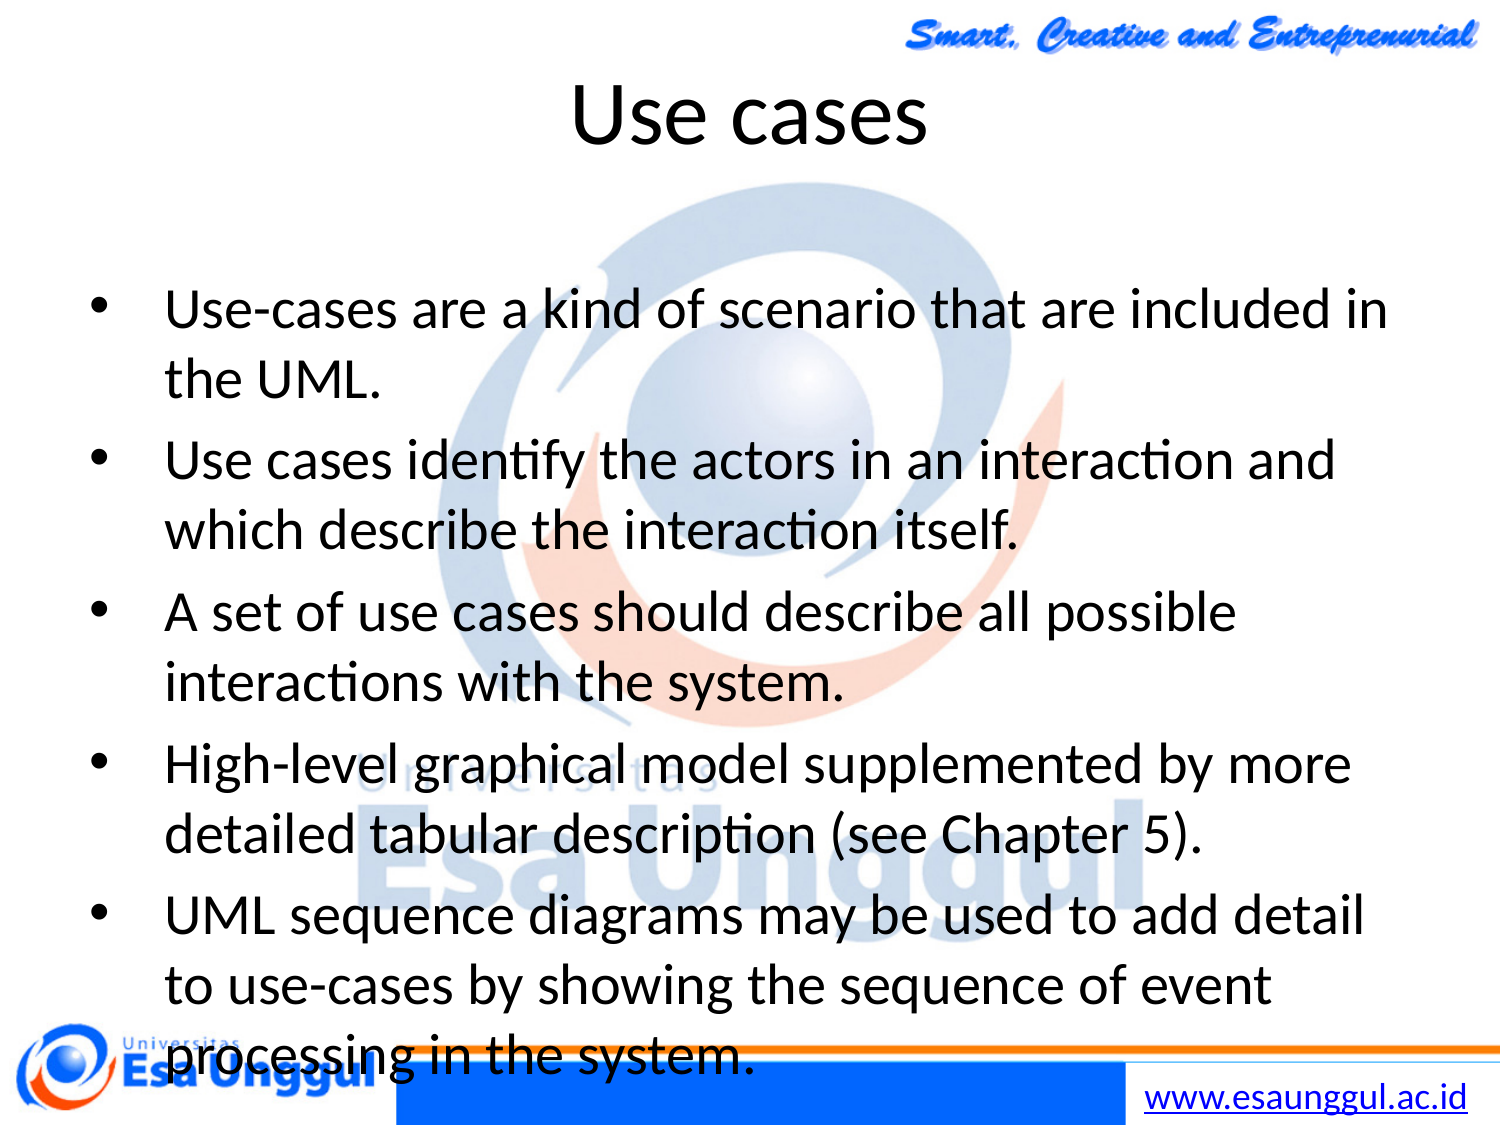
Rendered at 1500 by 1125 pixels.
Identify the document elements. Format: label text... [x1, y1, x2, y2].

picture [0, 0, 1500, 1125]
list Use-cases are a kind of scenario that are included in the UML. Use cases identify the actors in an interaction and which describe the interaction itself. A set of use cases should describe all possible interactions with the system. High-level graphical model supplemented by more detailed tabular description (see Chapter 5). UML sequence diagrams may be used to add detail to use-cases by showing the sequence of event processing in the system. [75, 262, 1425, 1005]
title Use cases [75, 45, 1425, 233]
